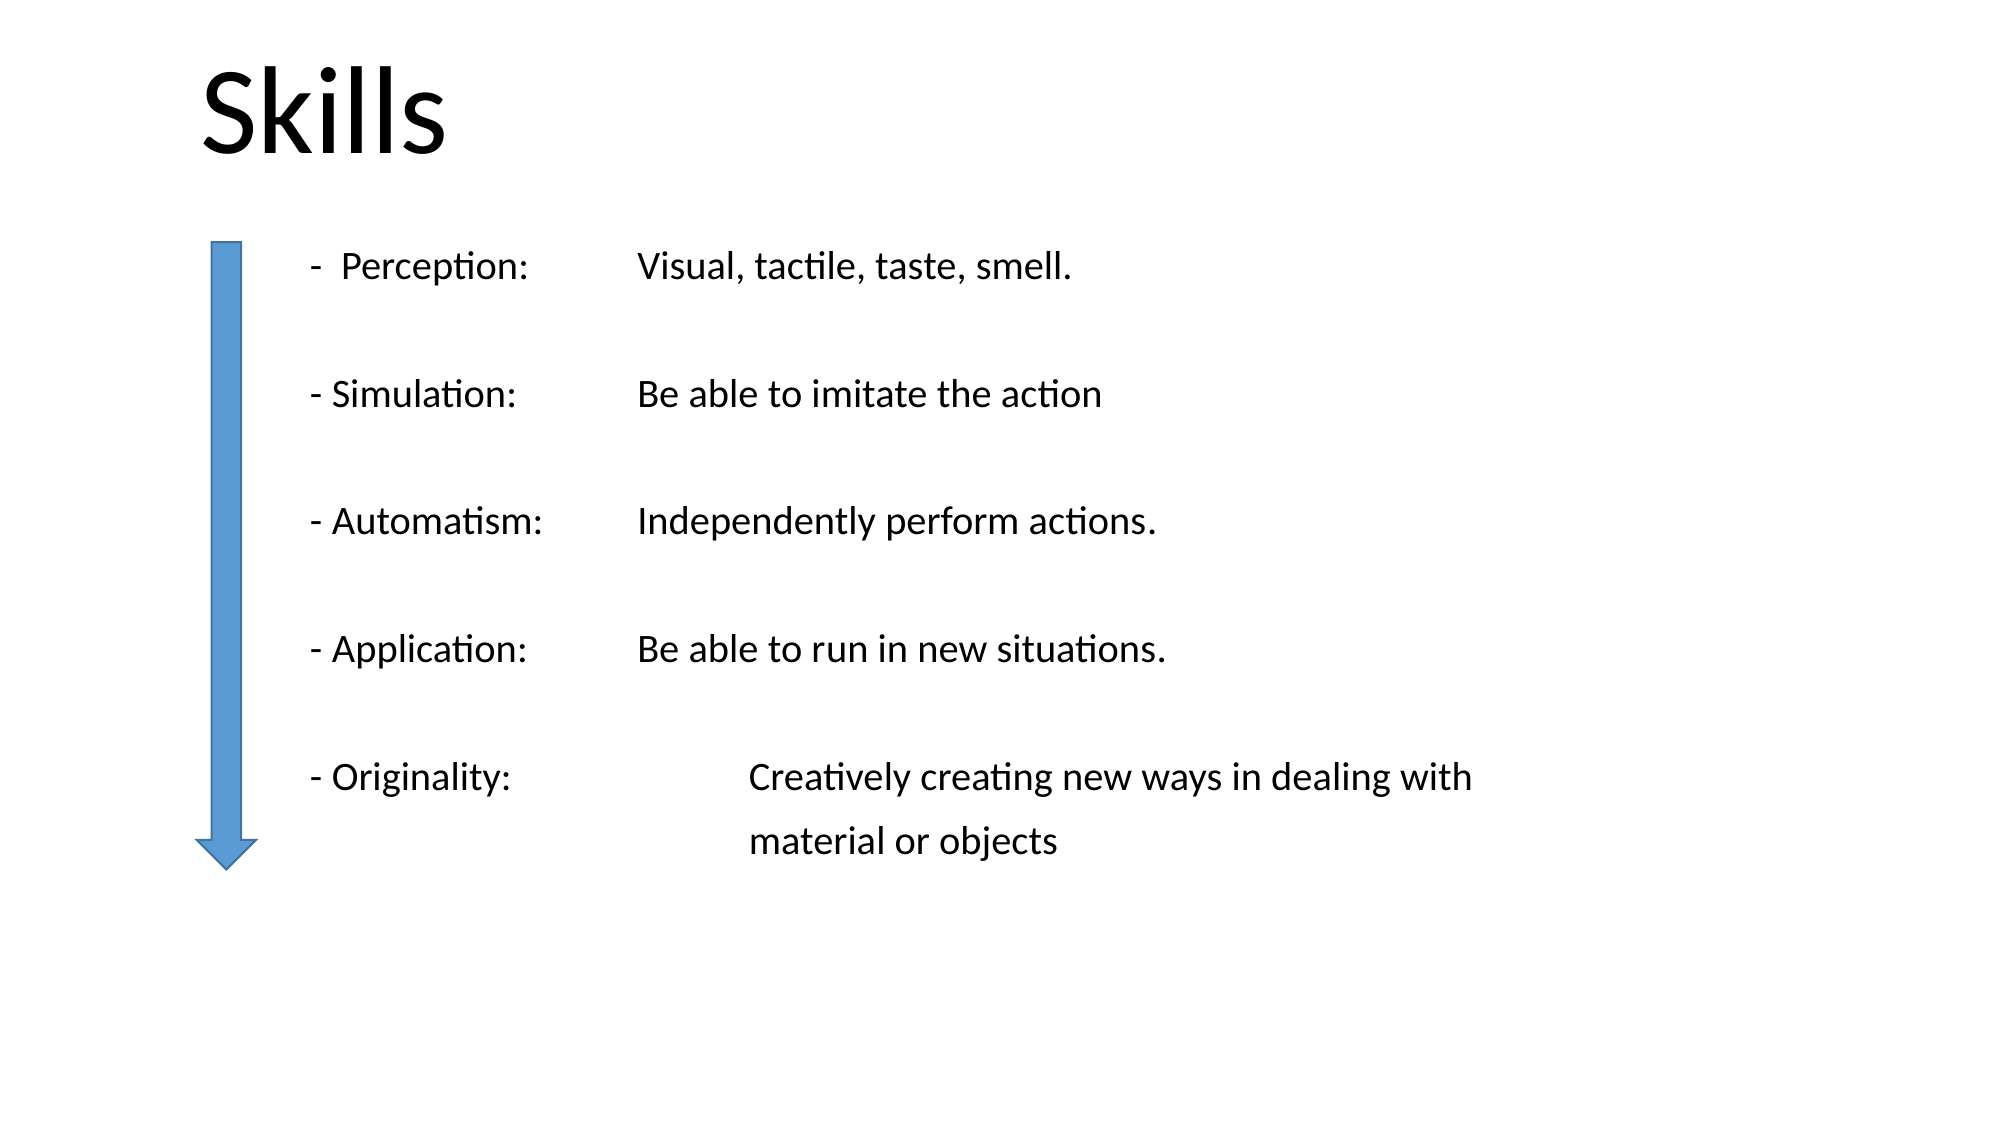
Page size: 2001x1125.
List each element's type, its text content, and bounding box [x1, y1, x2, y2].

title Skills [184, 19, 1520, 207]
list - Perception: Visual, tactile, taste, smell. - Simulation: Be able to imitate the action - Automatism: Independently perform actions. - Application: Be able to run in new situations. - Originality: Creatively creating new ways in dealing with material or objects [295, 237, 1705, 874]
text_box [194, 241, 259, 871]
